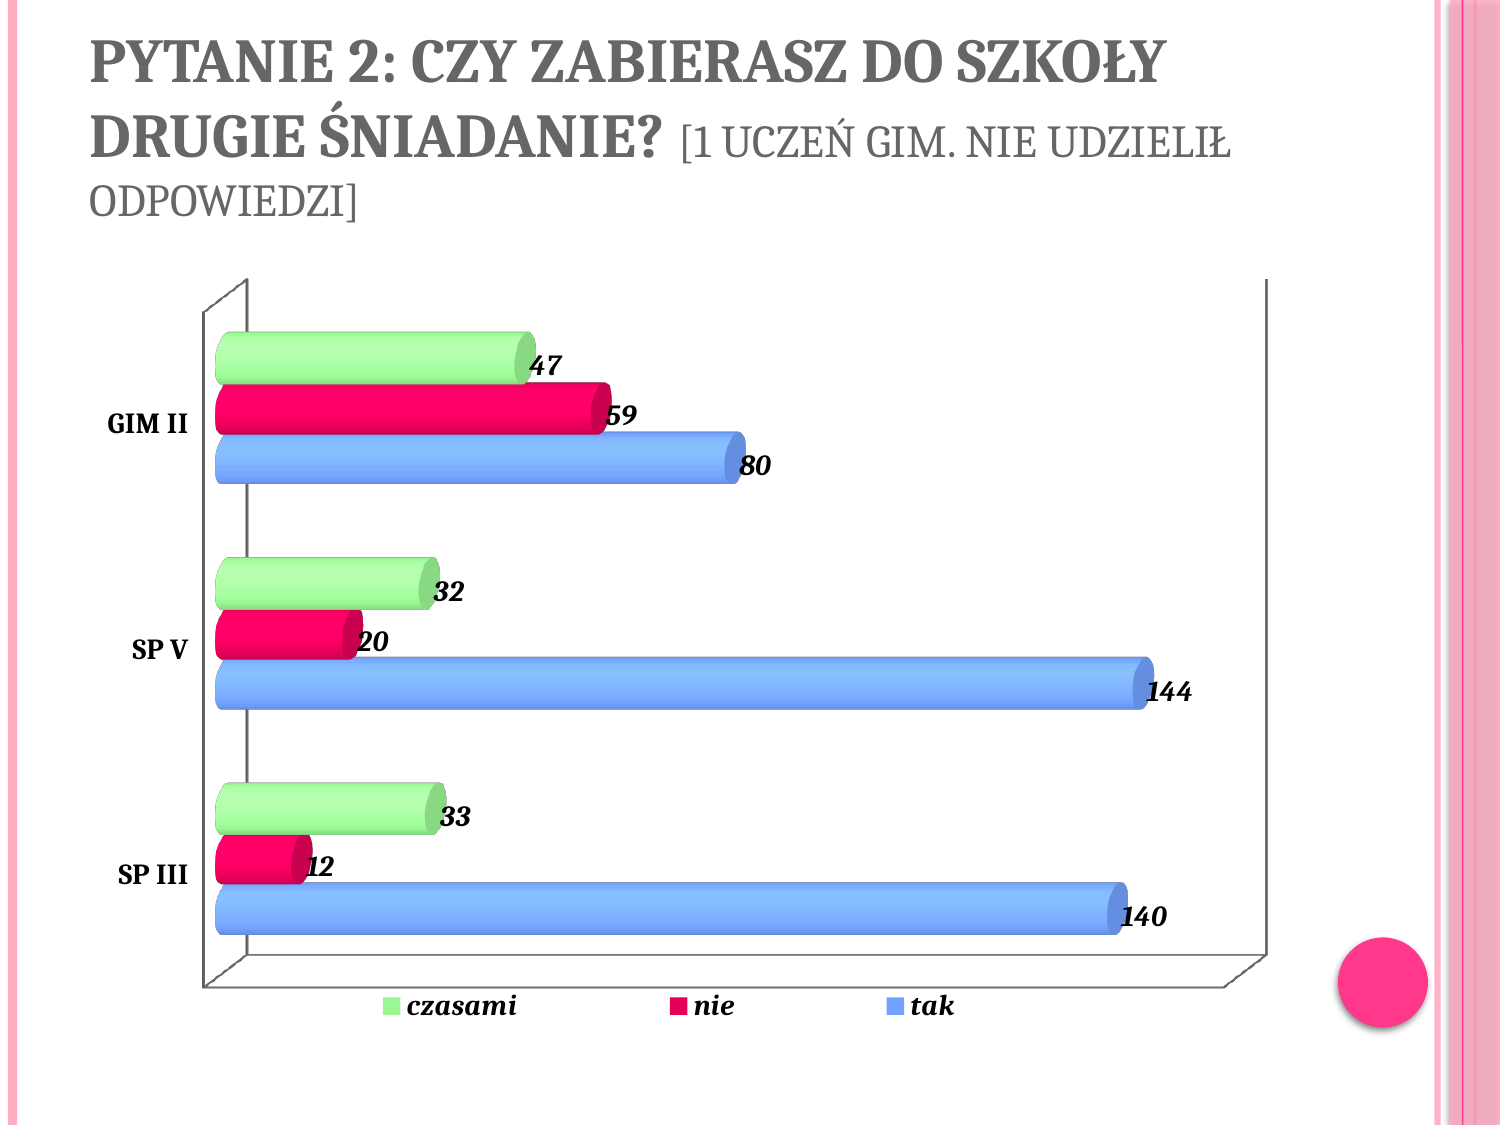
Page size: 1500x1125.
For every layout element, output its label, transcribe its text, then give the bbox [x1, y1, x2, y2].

title Pytanie 2: Czy zabierasz do szkoły drugie śniadanie? [1 uczeń gim. nie udzielił odpowiedzi] [75, 45, 1300, 233]
chart [74, 262, 1301, 1063]
